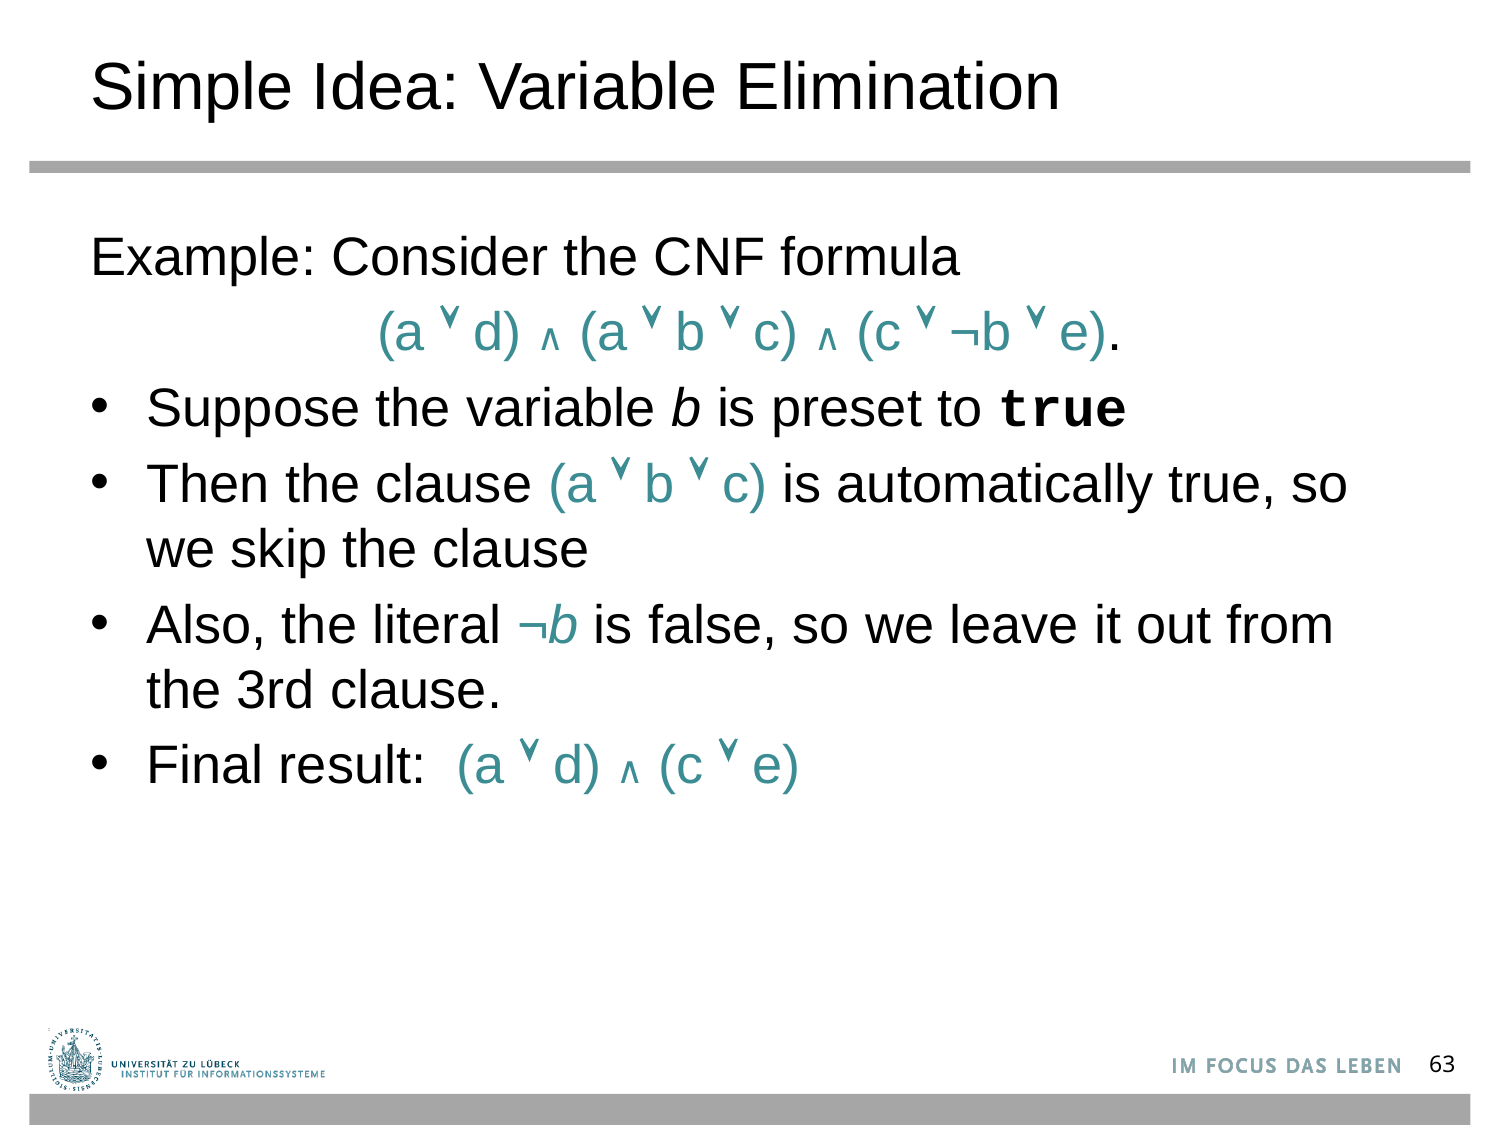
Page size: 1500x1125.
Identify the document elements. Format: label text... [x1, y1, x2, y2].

slide_number 63 [1305, 1050, 1471, 1083]
title Simple Idea: Variable Elimination [75, 35, 1425, 173]
list Example: Consider the CNF formula (a  d) ∧ (a  b  c) ∧ (c  ¬b  e). Suppose the variable b is preset to true Then the clause (a  b  c) is automatically true, so we skip the clause Also, the literal ¬b is false, so we leave it out from the 3rd clause. Final result: (a  d) ∧ (c  e) [75, 213, 1425, 976]
picture [1173, 1058, 1305, 1073]
